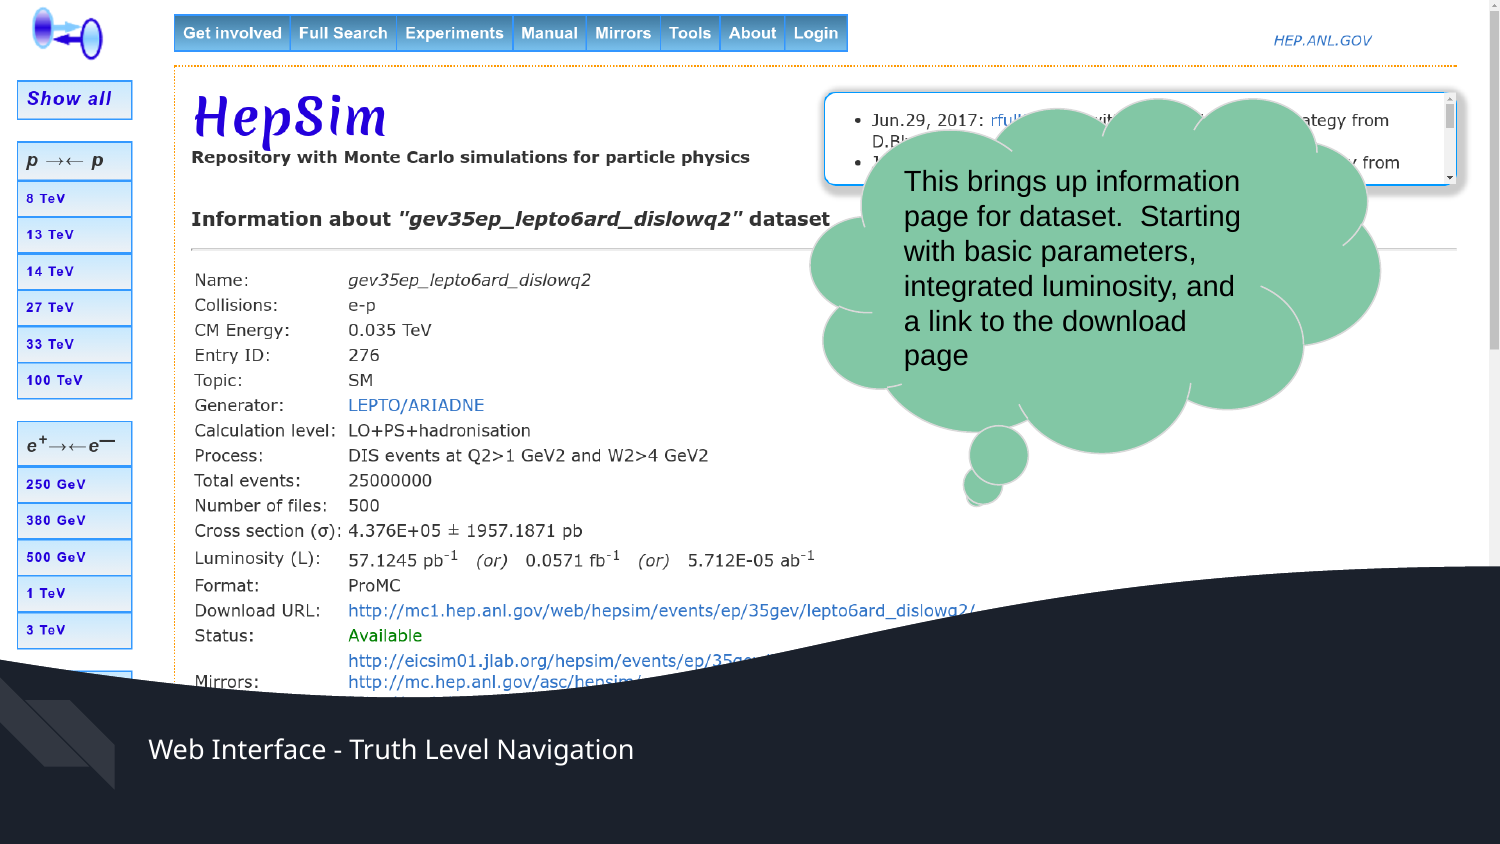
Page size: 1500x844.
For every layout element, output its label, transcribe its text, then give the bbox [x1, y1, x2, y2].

picture [0, 0, 1500, 707]
list Web Interface - Truth Level Navigation [133, 715, 1272, 793]
